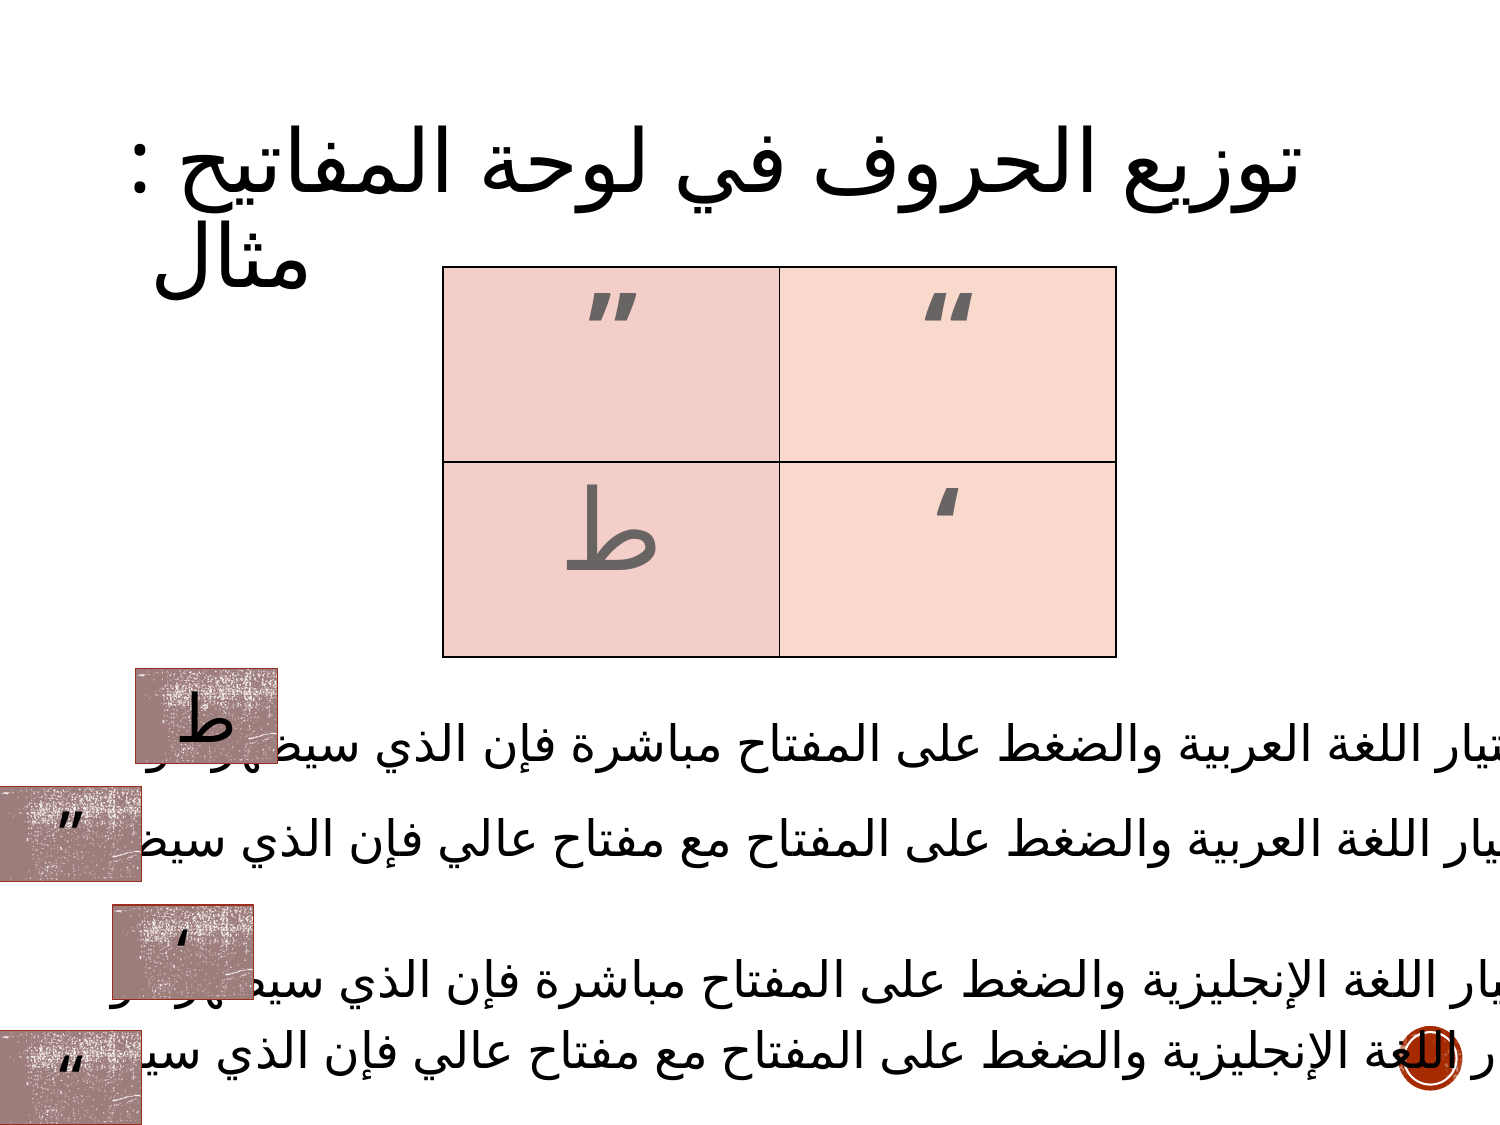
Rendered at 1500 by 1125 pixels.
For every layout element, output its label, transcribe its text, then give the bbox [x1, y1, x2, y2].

text_box عند اختيار اللغة العربية والضغط على المفتاح مع مفتاح عالي فإن الذي سيظهر هو [142, 798, 1500, 874]
table_cell ط [444, 463, 779, 656]
text_box عند اختيار اللغة العربية والضغط على المفتاح مباشرة فإن الذي سيظهر هو [120, 704, 1500, 779]
table_header ” [444, 268, 779, 461]
text_box “ [0, 1030, 142, 1125]
text_box ” [0, 786, 142, 882]
text_box ط [135, 668, 278, 764]
text_box عند اختيار اللغة الإنجليزية والضغط على المفتاح مع مفتاح عالي فإن الذي سيظهر هو [0, 1011, 1500, 1087]
text_box عند اختيار اللغة الإنجليزية والضغط على المفتاح مباشرة فإن الذي سيظهر هو [83, 940, 1500, 1011]
text_box ‘ [112, 904, 254, 1000]
table_header “ [780, 268, 1115, 461]
title توزيع الحروف في لوحة المفاتيح : مثال [112, 79, 1388, 344]
table_cell ‘ [780, 463, 1115, 656]
